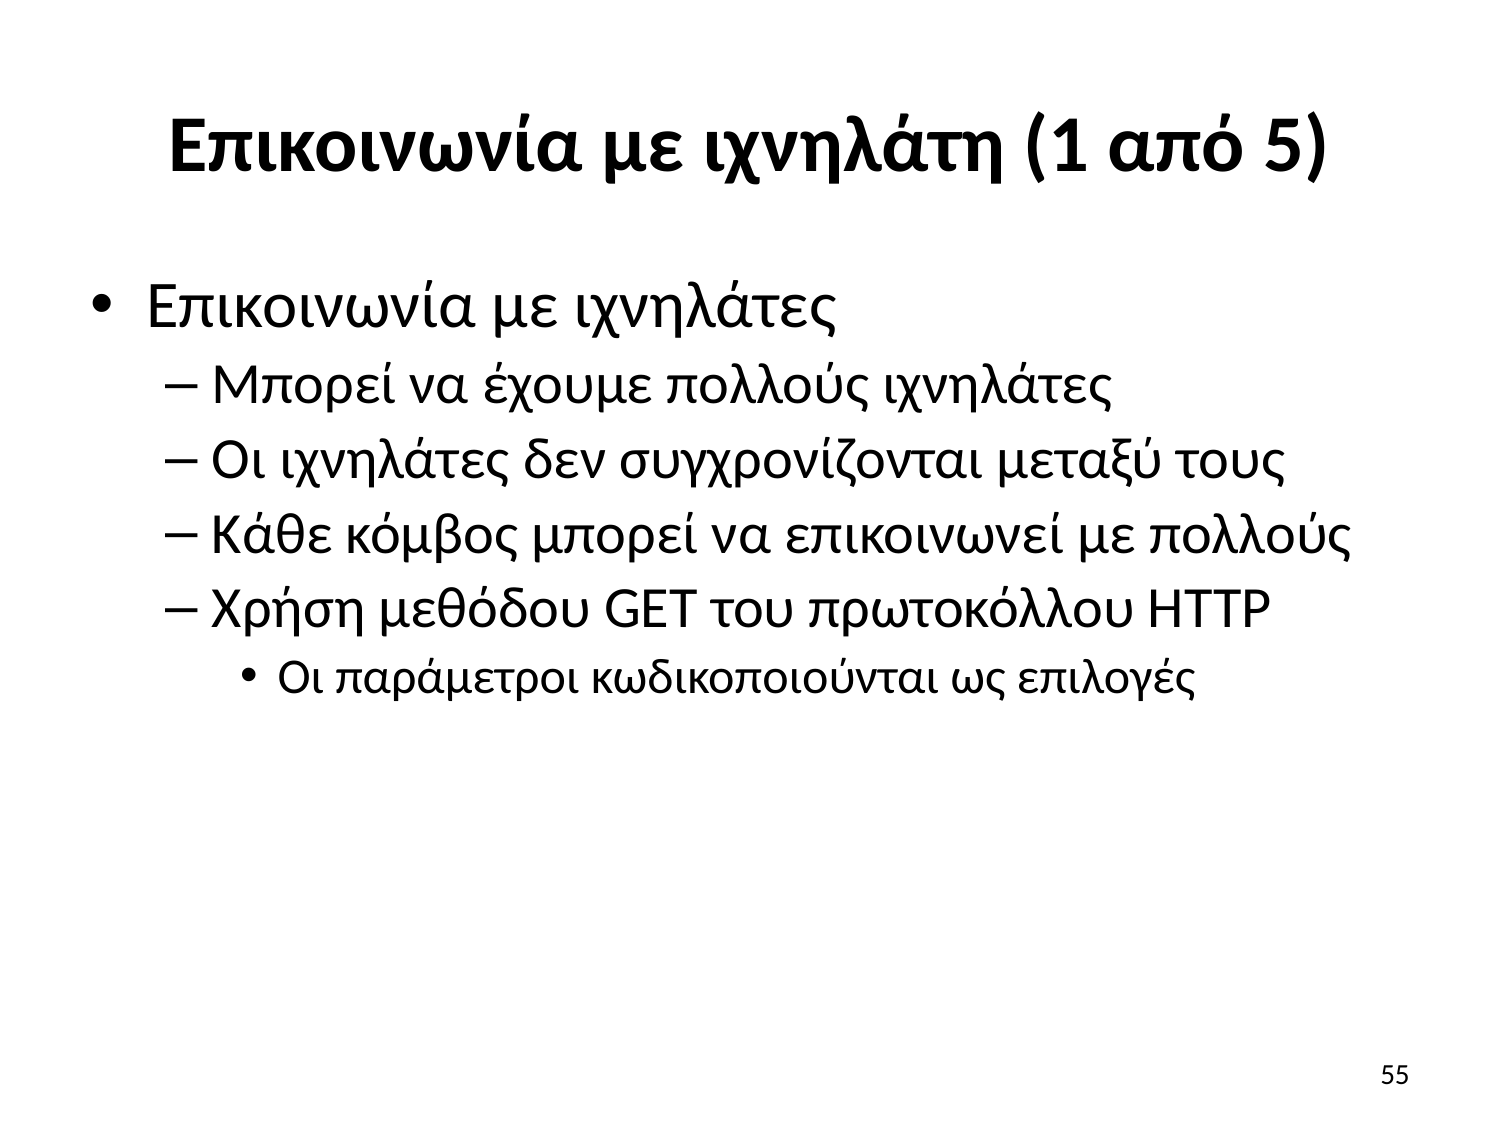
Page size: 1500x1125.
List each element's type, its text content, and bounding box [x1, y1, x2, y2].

list Επικοινωνία με ιχνηλάτες Μπορεί να έχουμε πολλούς ιχνηλάτες Οι ιχνηλάτες δεν συγχρονίζονται μεταξύ τους Κάθε κόμβος μπορεί να επικοινωνεί με πολλούς Χρήση μεθόδου GET του πρωτοκόλλου HTTP Οι παράμετροι κωδικοποιούνται ως επιλογές [75, 262, 1425, 1005]
slide_number 55 [1074, 1042, 1425, 1103]
title Επικοινωνία με ιχνηλάτη (1 από 5) [75, 45, 1425, 233]
